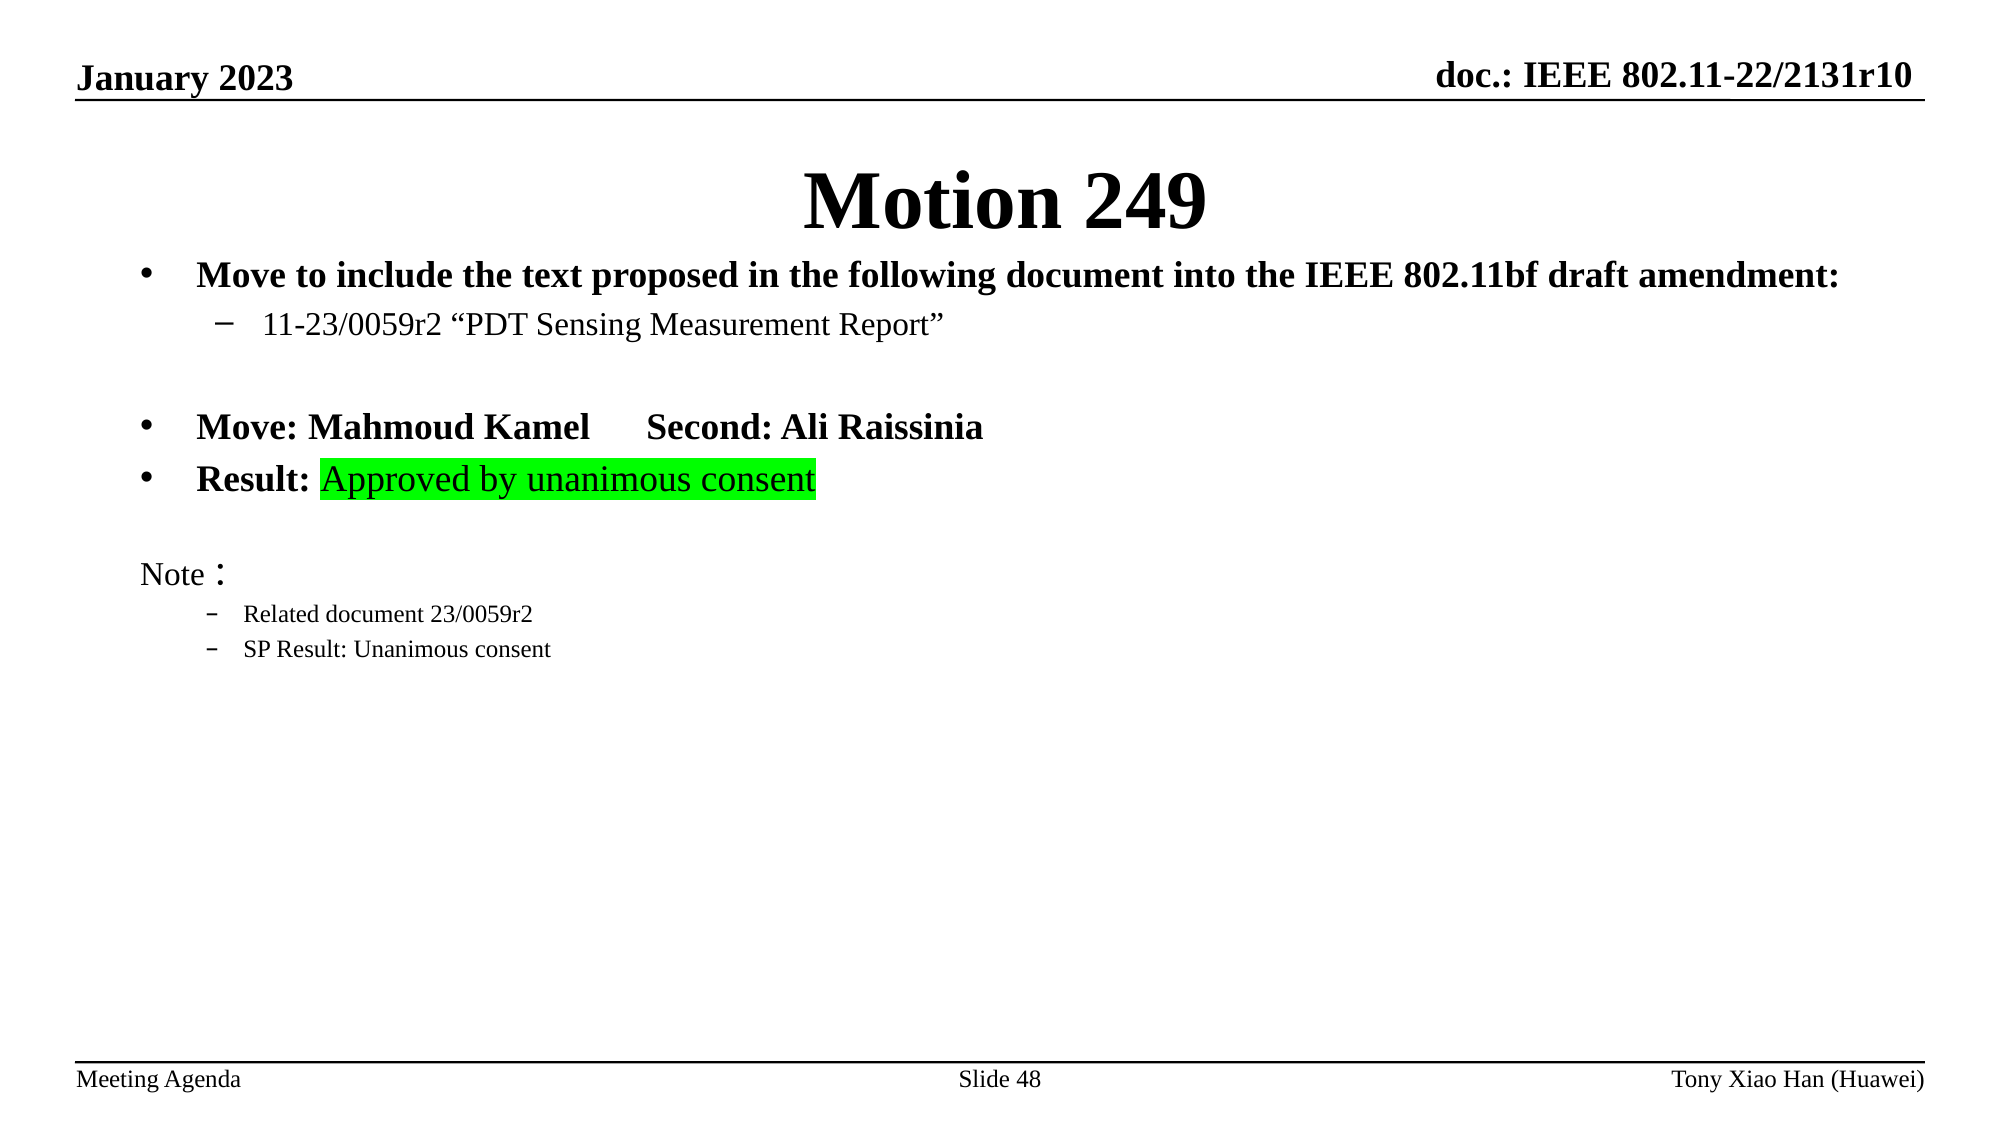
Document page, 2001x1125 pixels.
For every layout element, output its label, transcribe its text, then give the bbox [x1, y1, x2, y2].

text_box Motion 249 [368, 137, 1644, 212]
text_box Move to include the text proposed in the following document into the IEEE 802.11bf draft amendment: 11-23/0059r2 “PDT Sensing Measurement Report” Move: Mahmoud Kamel Second: Ali Raissinia Result: Approved by unanimous consent Note： Related document 23/0059r2 SP Result: Unanimous consent [125, 212, 1888, 900]
